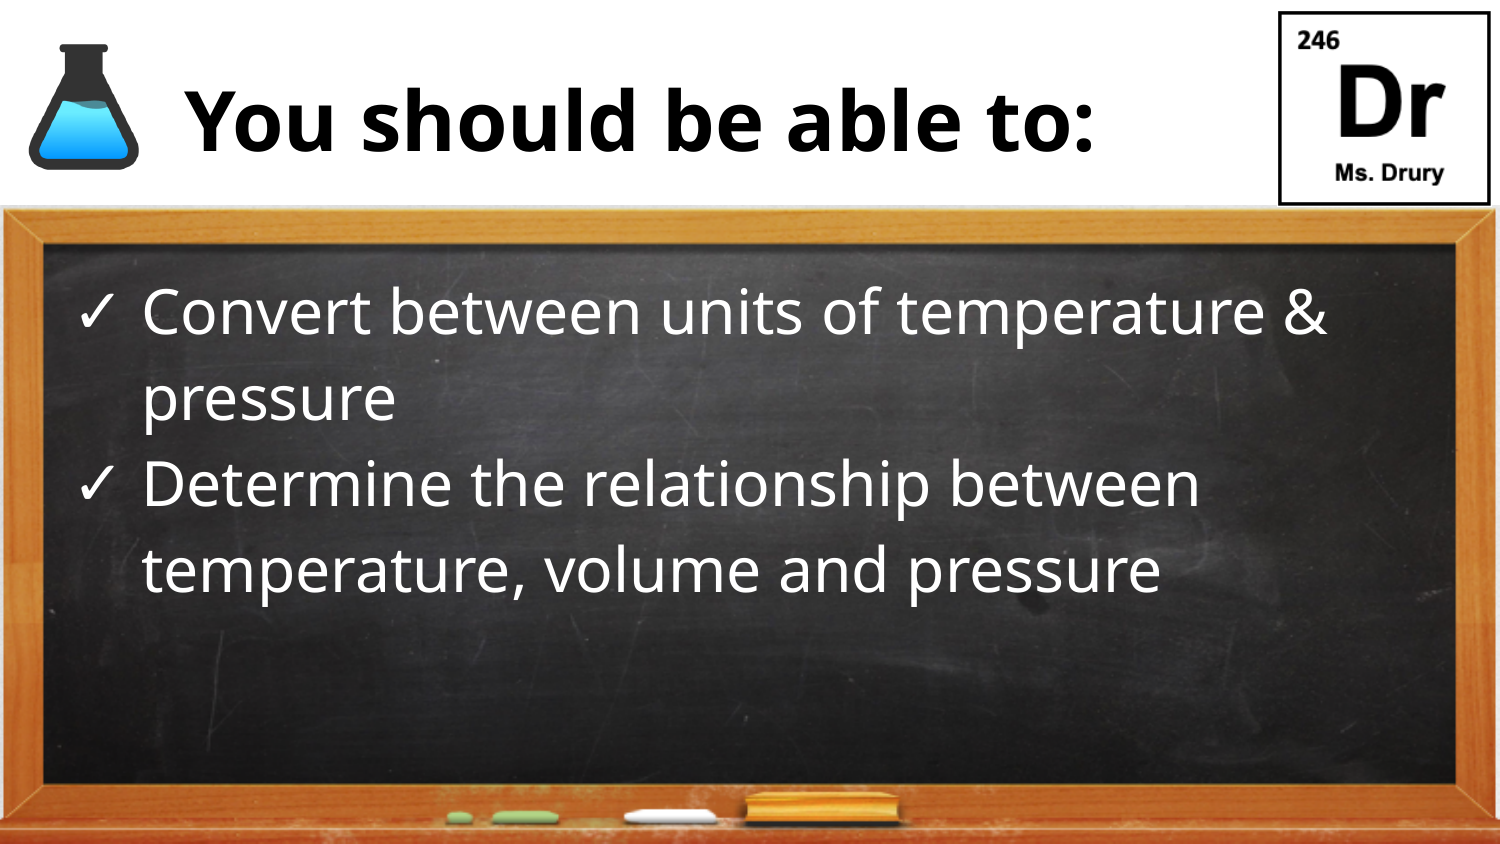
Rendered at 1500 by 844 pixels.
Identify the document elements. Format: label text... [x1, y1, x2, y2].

list Convert between units of temperature & pressure Determine the relationship between temperature, volume and pressure [51, 245, 1449, 785]
picture [0, 0, 1500, 844]
